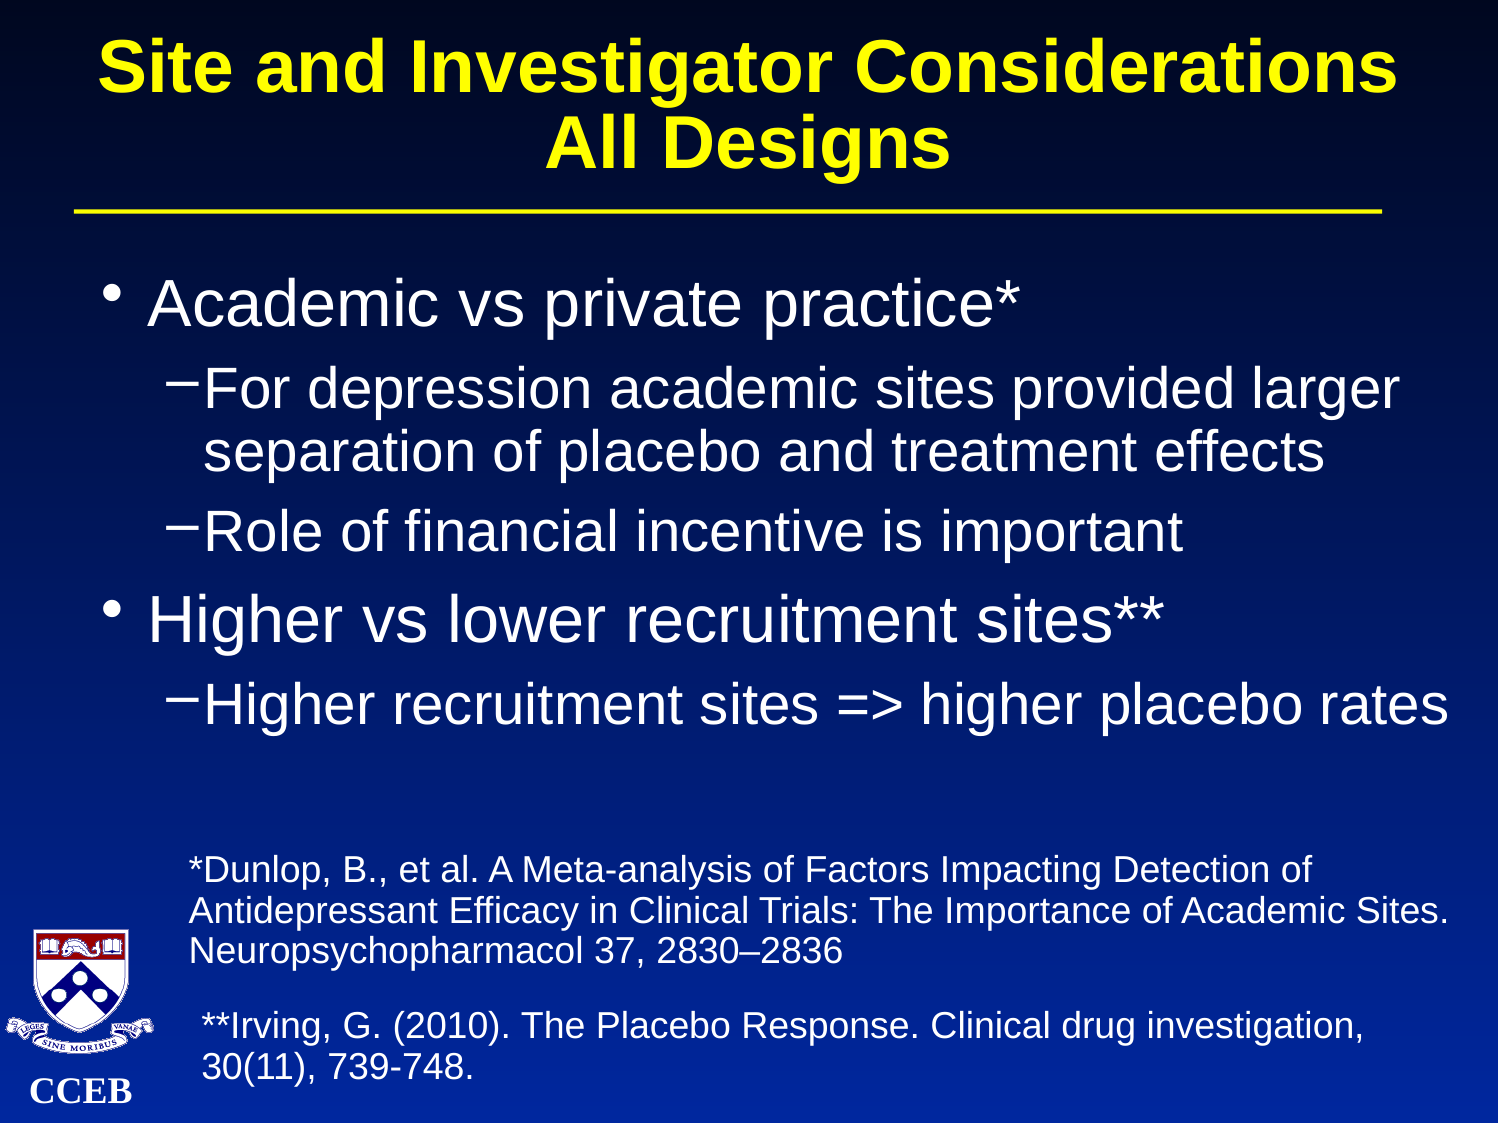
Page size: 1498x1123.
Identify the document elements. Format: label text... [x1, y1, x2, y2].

picture [0, 923, 163, 1057]
list Academic vs private practice* For depression academic sites provided larger separation of placebo and treatment effects Role of financial incentive is important Higher vs lower recruitment sites** Higher recruitment sites => higher placebo rates [85, 260, 1475, 800]
title Site and Investigator Considerations All Designs [79, 26, 1419, 191]
text_box **Irving, G. (2010). The Placebo Response. Clinical drug investigation, 30(11), 739-748. [186, 998, 1437, 1095]
text_box *Dunlop, B., et al. A Meta-analysis of Factors Impacting Detection of Antidepressant Efficacy in Clinical Trials: The Importance of Academic Sites. Neuropsychopharmacol 37, 2830–2836 [173, 843, 1474, 980]
